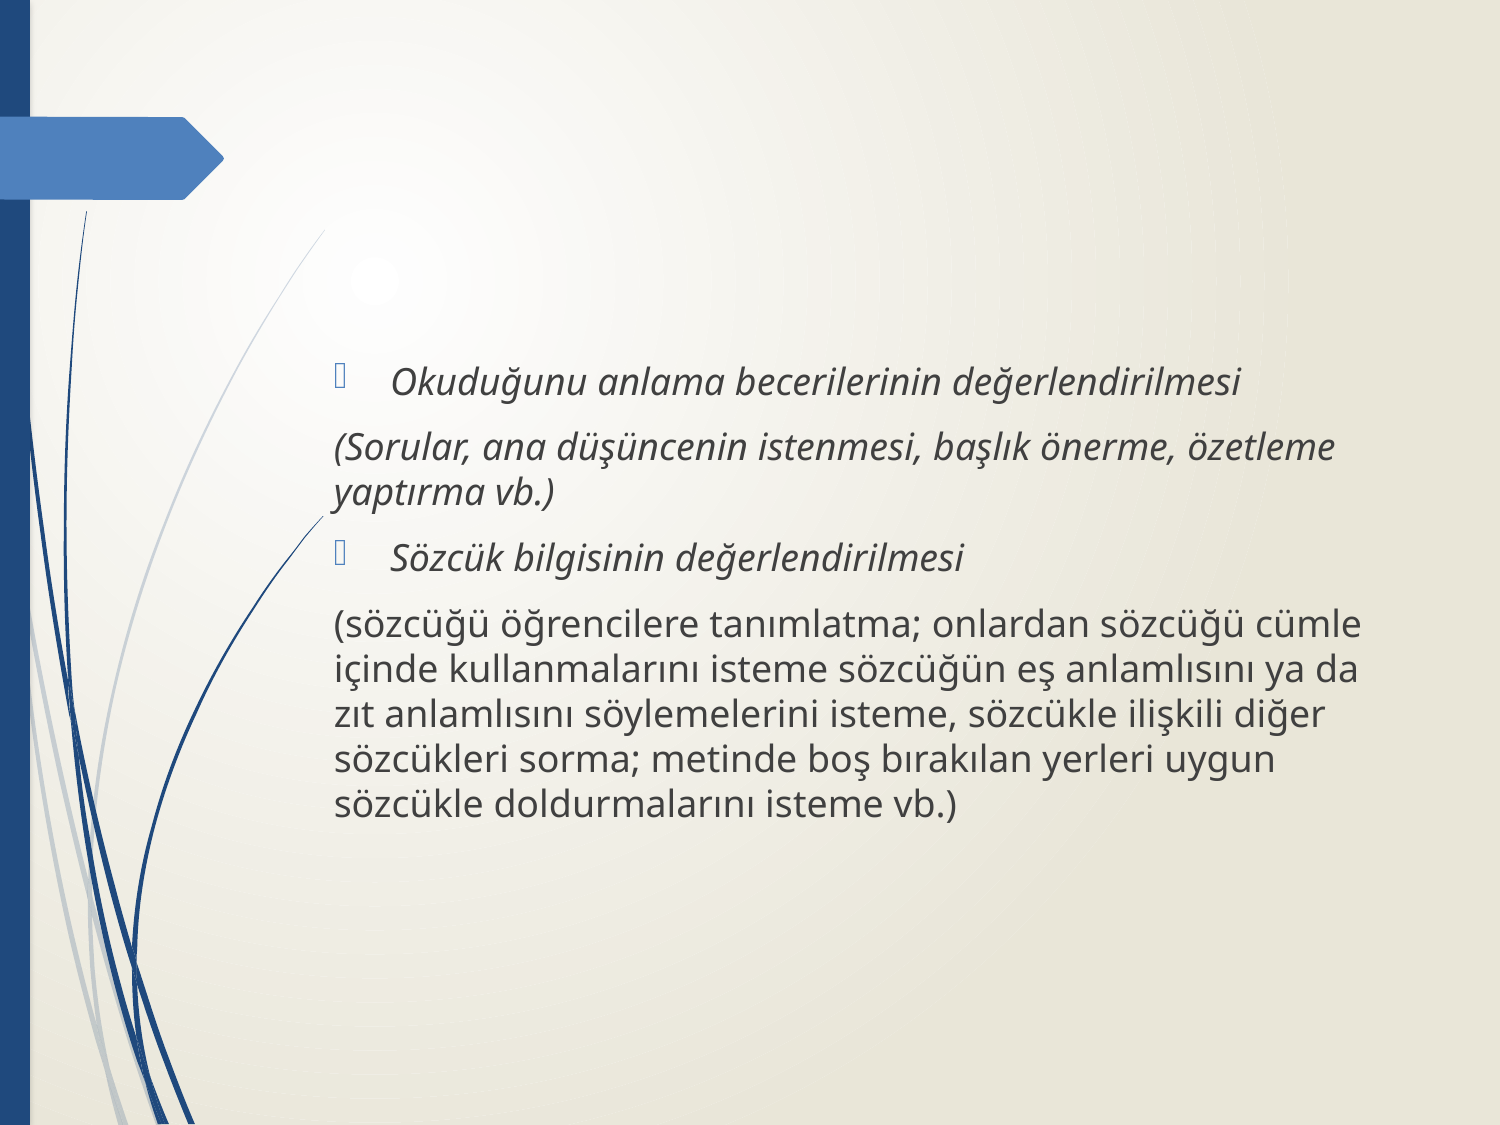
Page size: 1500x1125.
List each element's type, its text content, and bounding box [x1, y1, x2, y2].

list Okuduğunu anlama becerilerinin değerlendirilmesi (Sorular, ana düşüncenin istenmesi, başlık önerme, özetleme yaptırma vb.) Sözcük bilgisinin değerlendirilmesi (sözcüğü öğrencilere tanımlatma; onlardan sözcüğü cümle içinde kullanmalarını isteme sözcüğün eş anlamlısını ya da zıt anlamlısını söylemelerini isteme, sözcükle ilişkili diğer sözcükleri sorma; metinde boş bırakılan yerleri uygun sözcükle doldurmalarını isteme vb.) [318, 350, 1400, 970]
